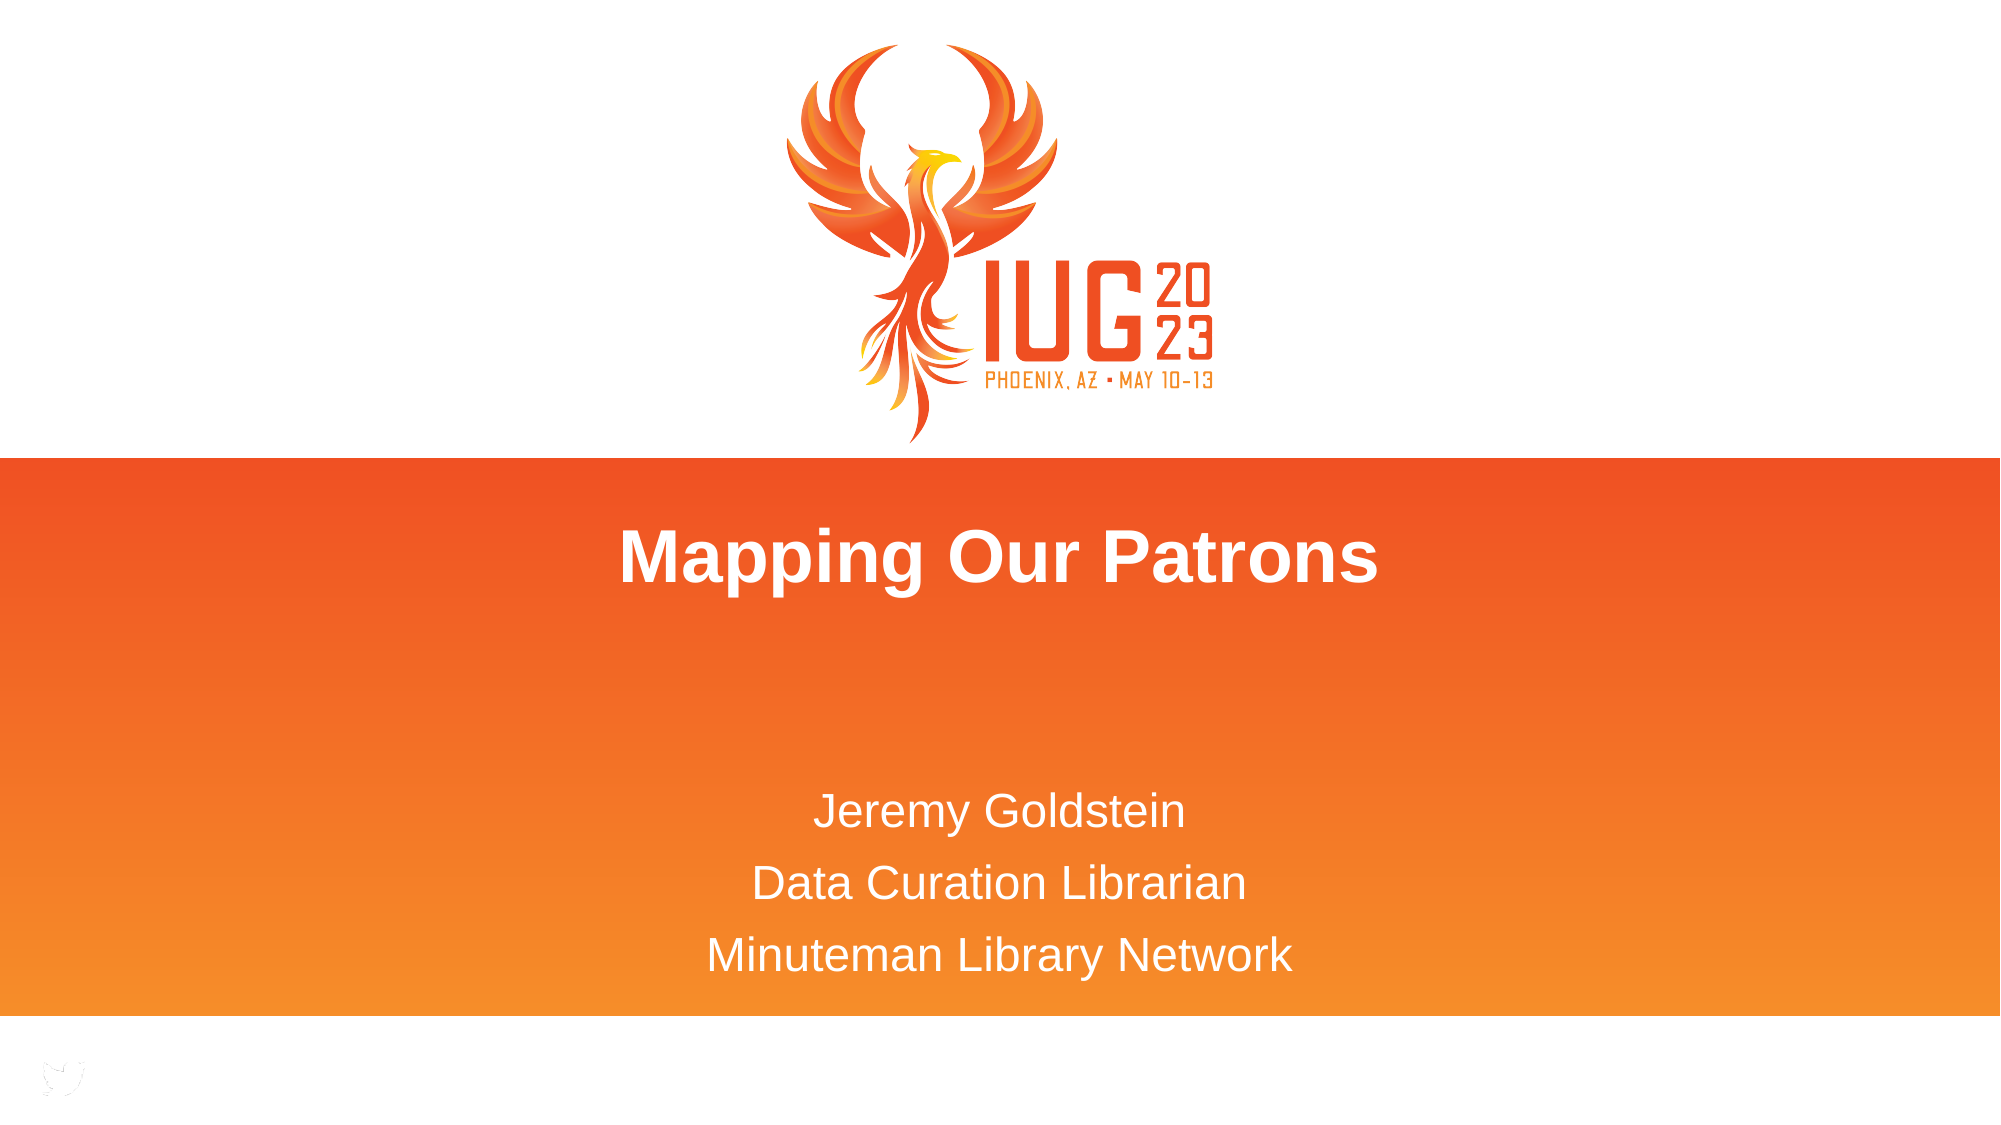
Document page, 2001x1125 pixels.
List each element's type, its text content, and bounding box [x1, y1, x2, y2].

title Mapping Our Patrons [431, 509, 1569, 633]
picture [770, 15, 1229, 474]
list Jeremy Goldstein Data Curation Librarian Minuteman Library Network [430, 778, 1570, 991]
